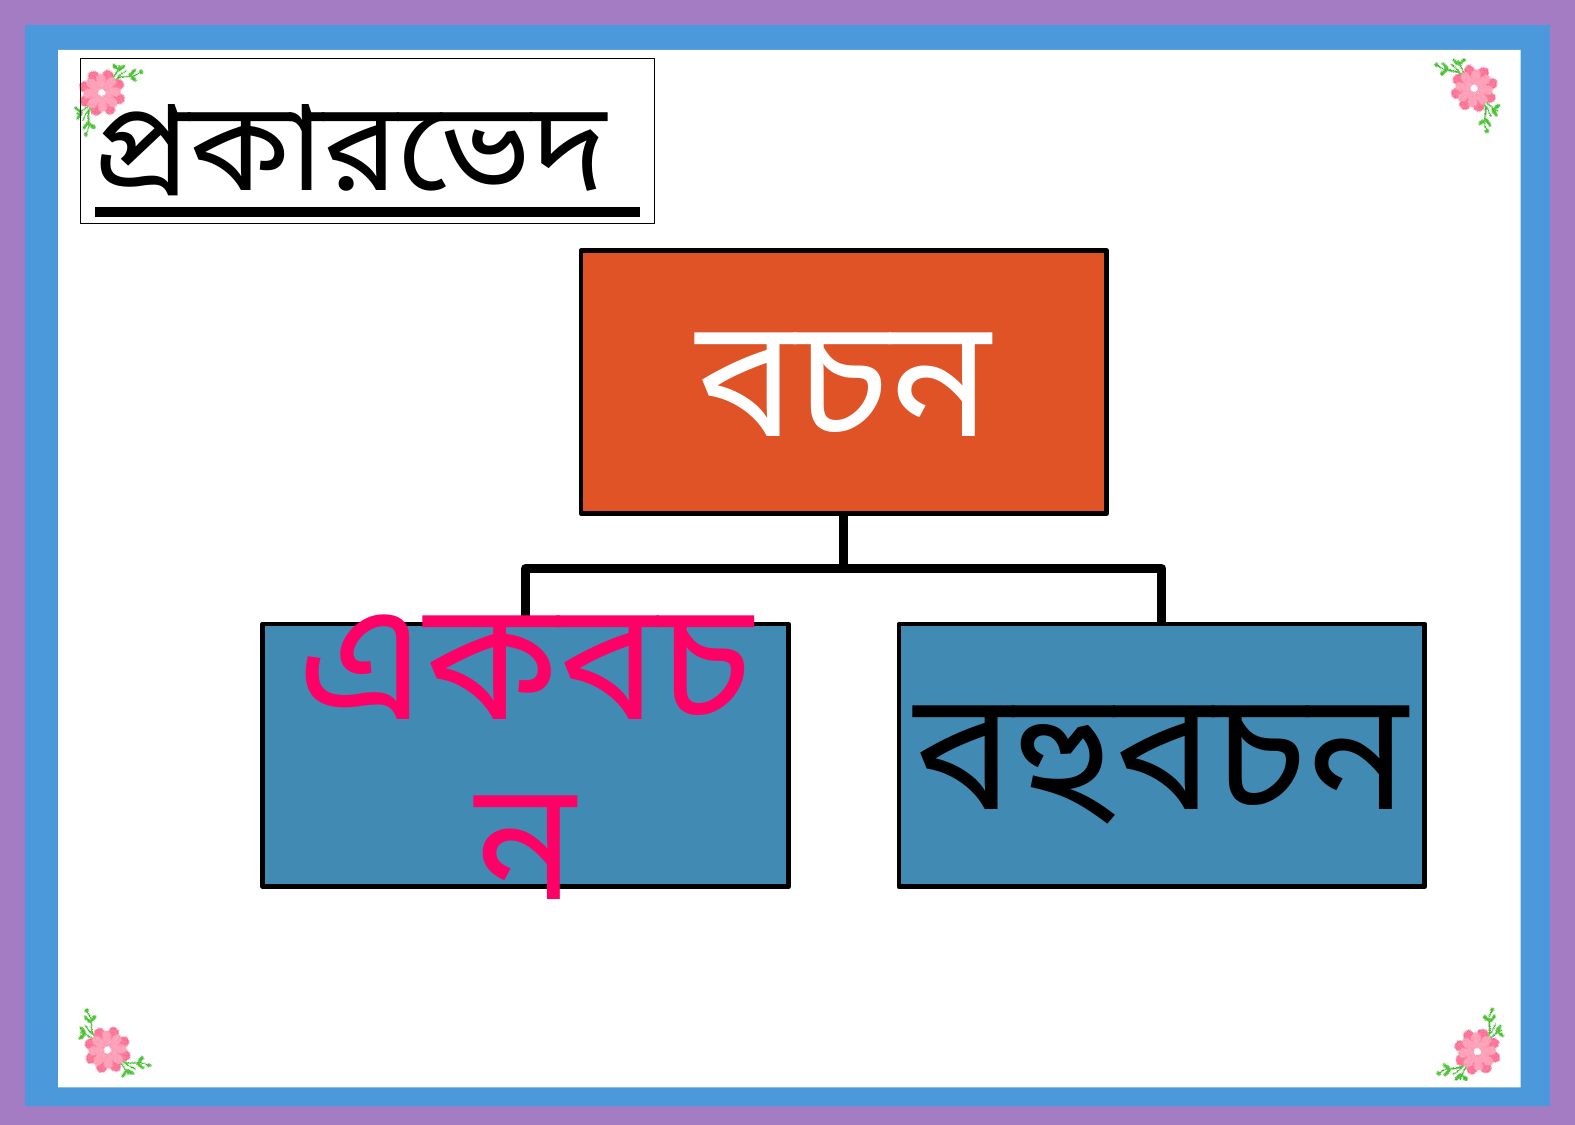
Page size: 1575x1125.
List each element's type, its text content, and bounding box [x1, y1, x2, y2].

picture [1350, 0, 1575, 213]
picture [0, 0, 195, 191]
text_box প্রকারভেদ [80, 58, 655, 224]
picture [1353, 927, 1575, 1125]
picture [0, 924, 231, 1125]
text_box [262, 224, 1426, 913]
